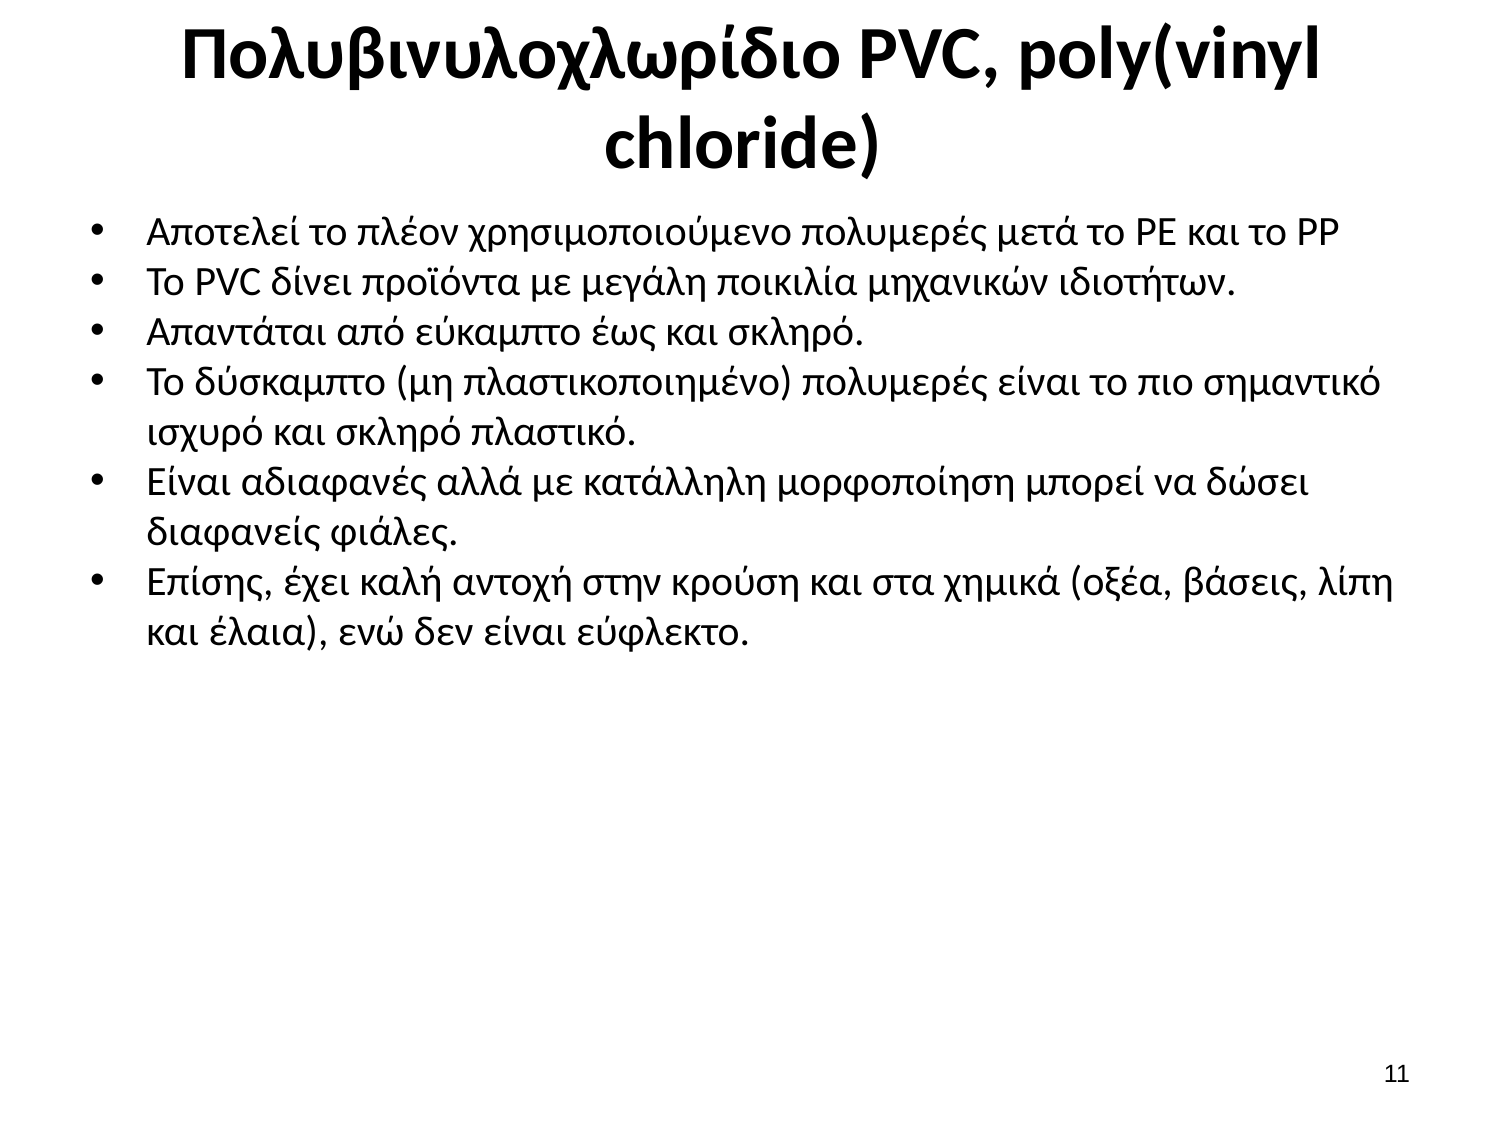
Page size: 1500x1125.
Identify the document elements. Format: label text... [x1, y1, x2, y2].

slide_number 10 [1074, 1042, 1425, 1103]
list Αποτελεί το πλέον χρησιμοποιούμενο πολυμερές μετά το PE και το PP Το PVC δίνει προϊόντα με μεγάλη ποικιλία μηχανικών ιδιοτήτων. Απαντάται από εύκαμπτο έως και σκληρό. Το δύσκαμπτο (μη πλαστικοποιημένο) πολυμερές είναι το πιο σημαντικό ισχυρό και σκληρό πλαστικό. Είναι αδιαφανές αλλά με κατάλληλη μορφοποίηση μπορεί να δώσει διαφανείς φιάλες. Επίσης, έχει καλή αντοχή στην κρούση και στα χημικά (οξέα, βάσεις, λίπη και έλαια), ενώ δεν είναι εύφλεκτο. [75, 196, 1425, 1024]
title Πολυβινυλοχλωρίδιο PVC, poly(vinyl chloride) [76, 19, 1427, 169]
